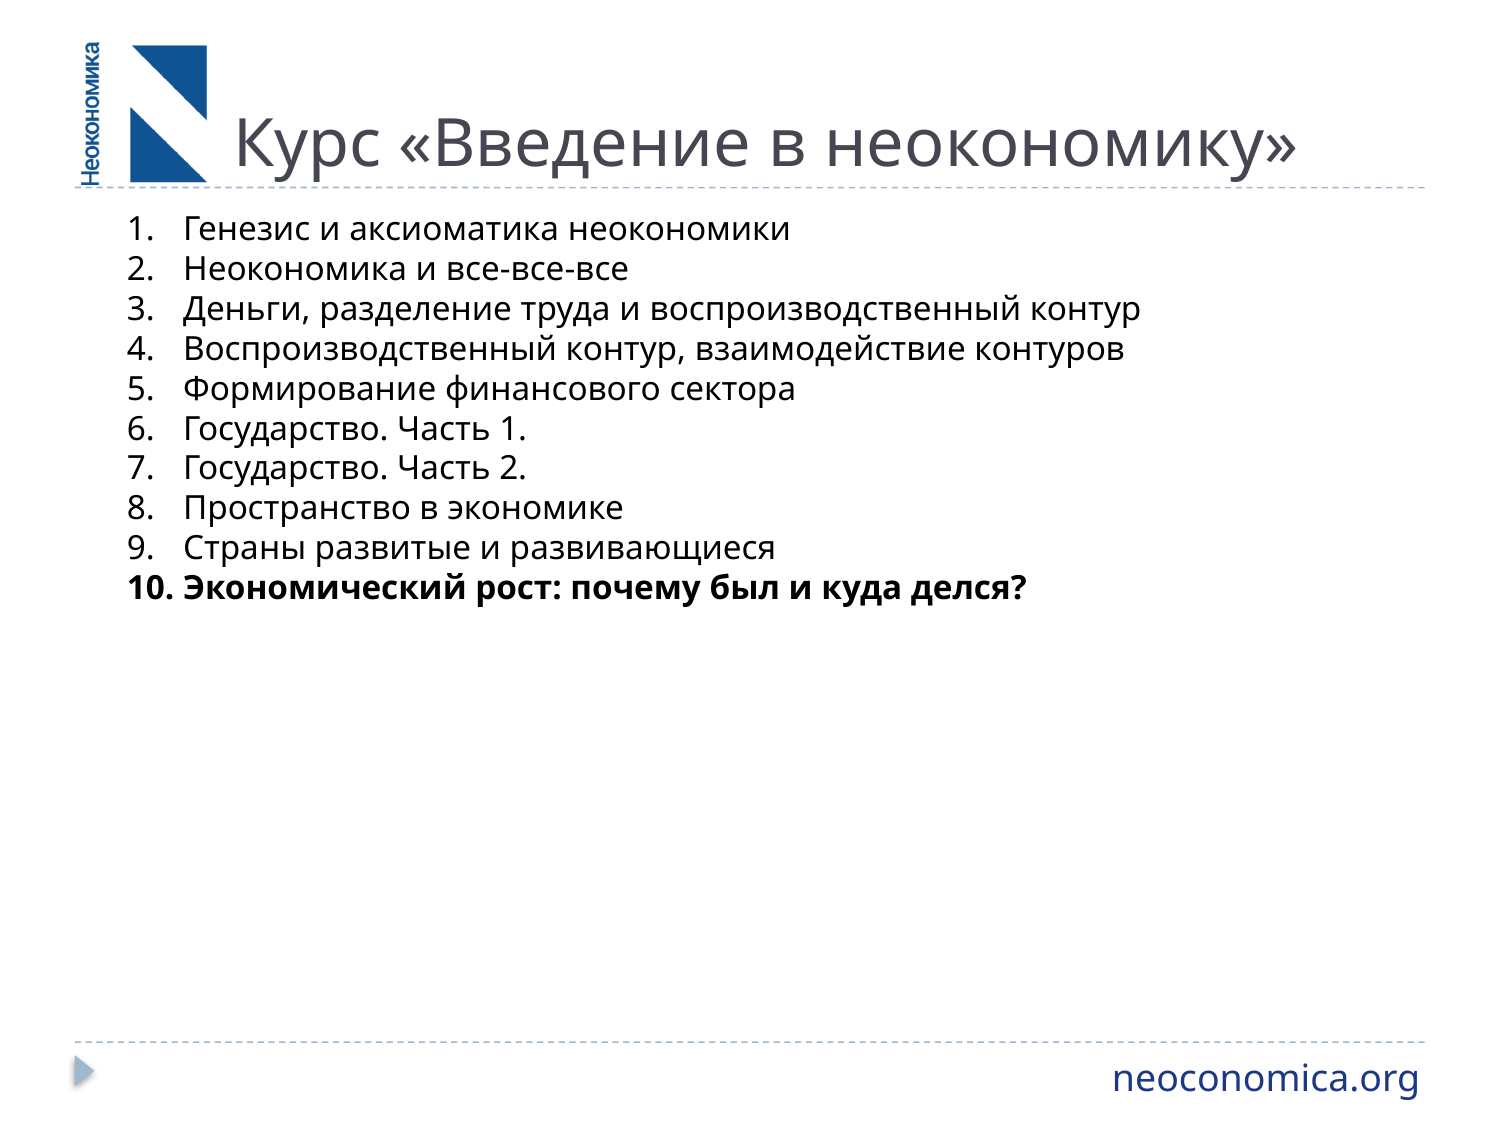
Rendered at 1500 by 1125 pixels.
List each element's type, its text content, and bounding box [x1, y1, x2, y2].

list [76, 42, 219, 185]
footer neoconomica.org [844, 1046, 1436, 1125]
text_box Генезис и аксиоматика неокономики Неокономика и все-все-все Деньги, разделение труда и воспроизводственный контур Воспроизводственный контур, взаимодействие контуров Формирование финансового сектора Государство. Часть 1. Государство. Часть 2. Пространство в экономике Страны развитые и развивающиеся Экономический рост: почему был и куда делся? [112, 199, 1424, 614]
title Курс «Введение в неокономику» [218, 24, 1425, 188]
